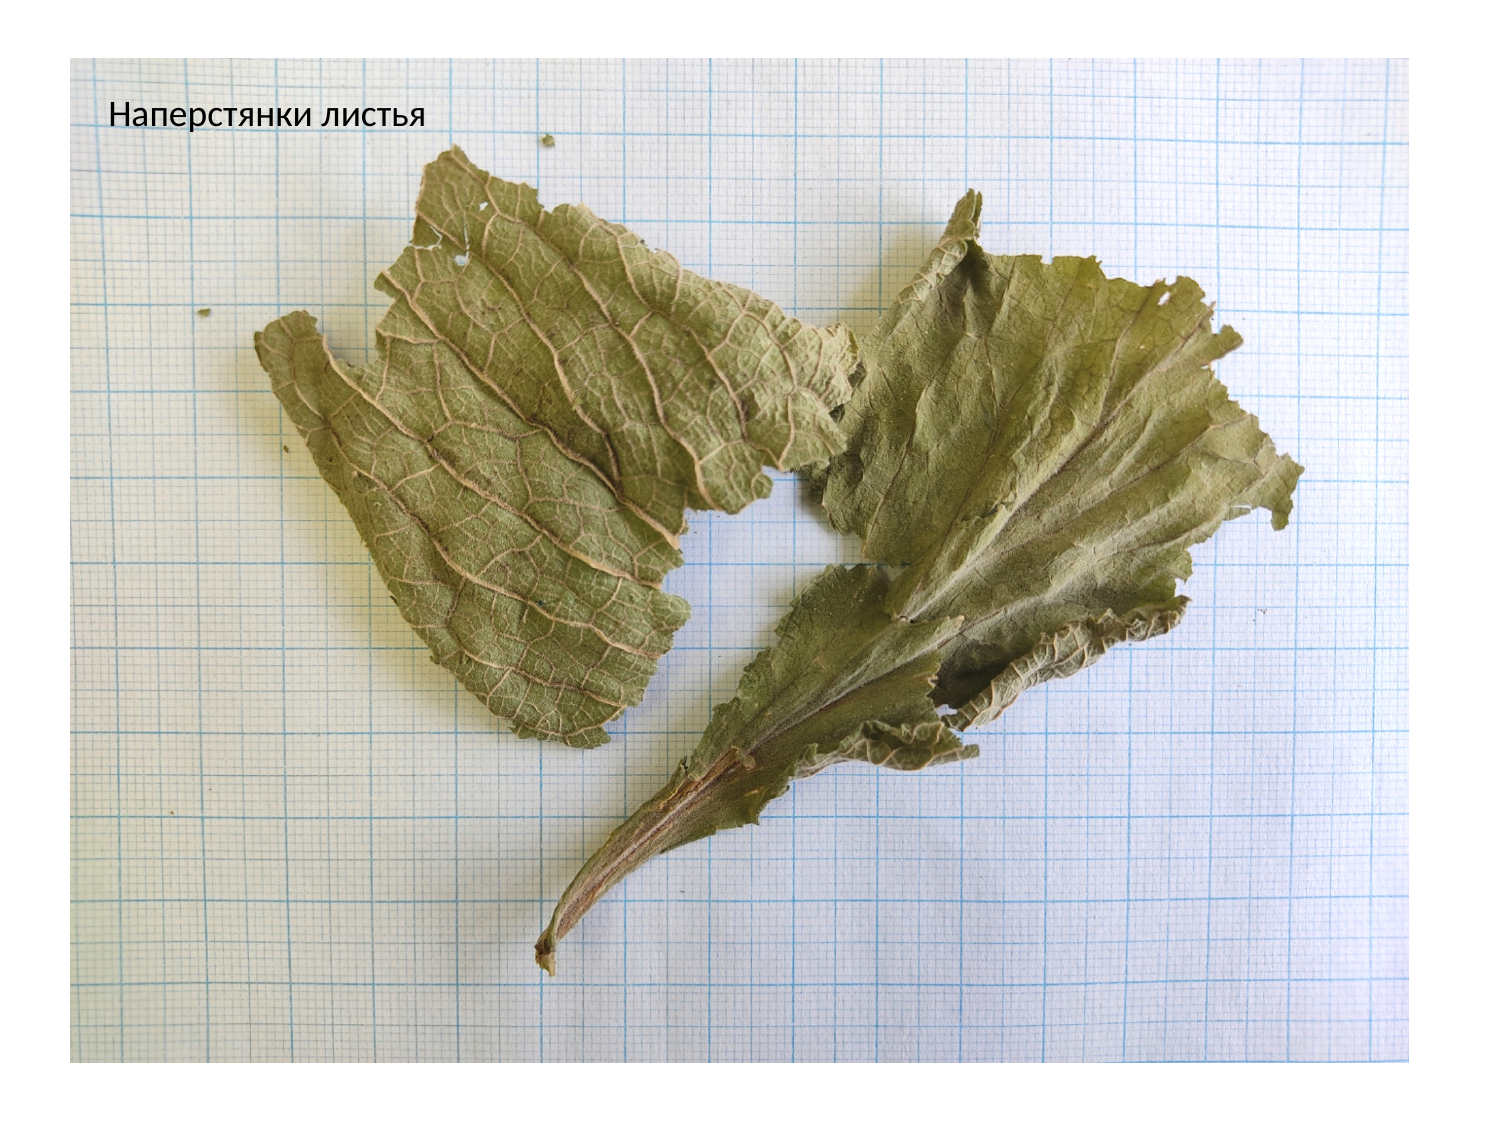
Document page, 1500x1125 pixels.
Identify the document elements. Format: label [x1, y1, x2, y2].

picture [70, 58, 1410, 1063]
